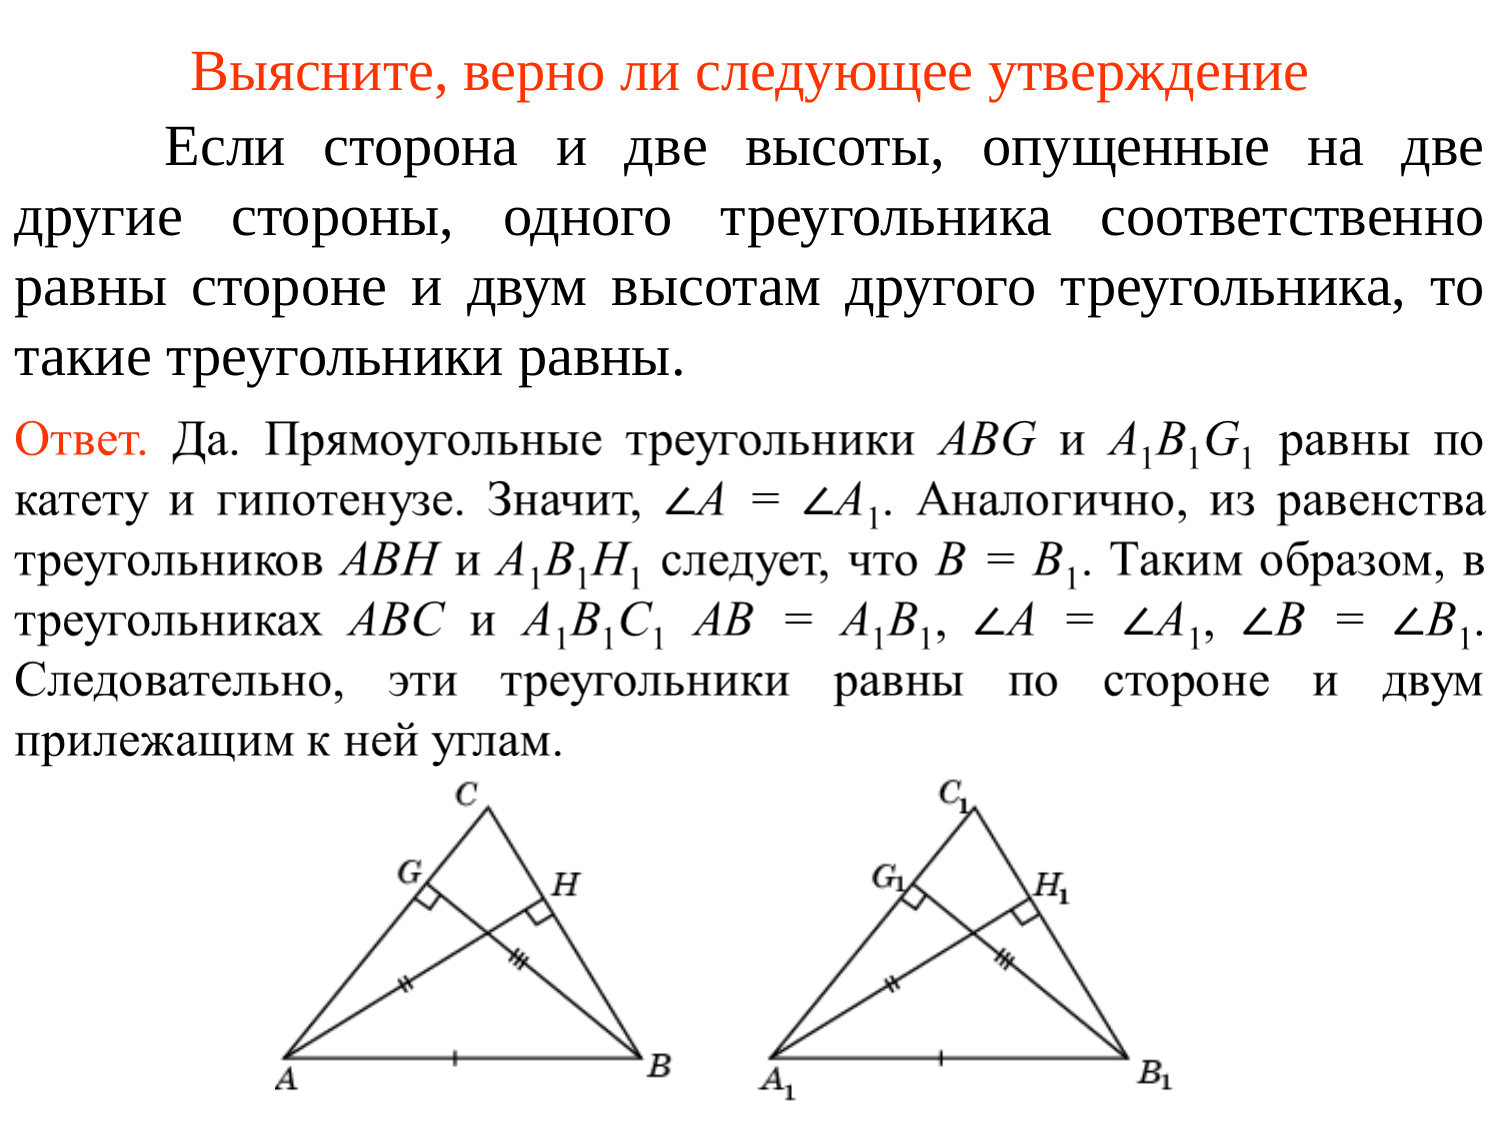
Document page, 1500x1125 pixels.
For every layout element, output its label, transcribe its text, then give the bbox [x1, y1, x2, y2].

text_box Выясните, верно ли следующее утверждение [62, 24, 1438, 110]
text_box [0, 399, 1500, 1107]
text_box Если сторона и две высоты, опущенные на две другие стороны, одного треугольника соответственно равны стороне и двум высотам другого треугольника, то такие треугольники равны. [0, 99, 1500, 395]
